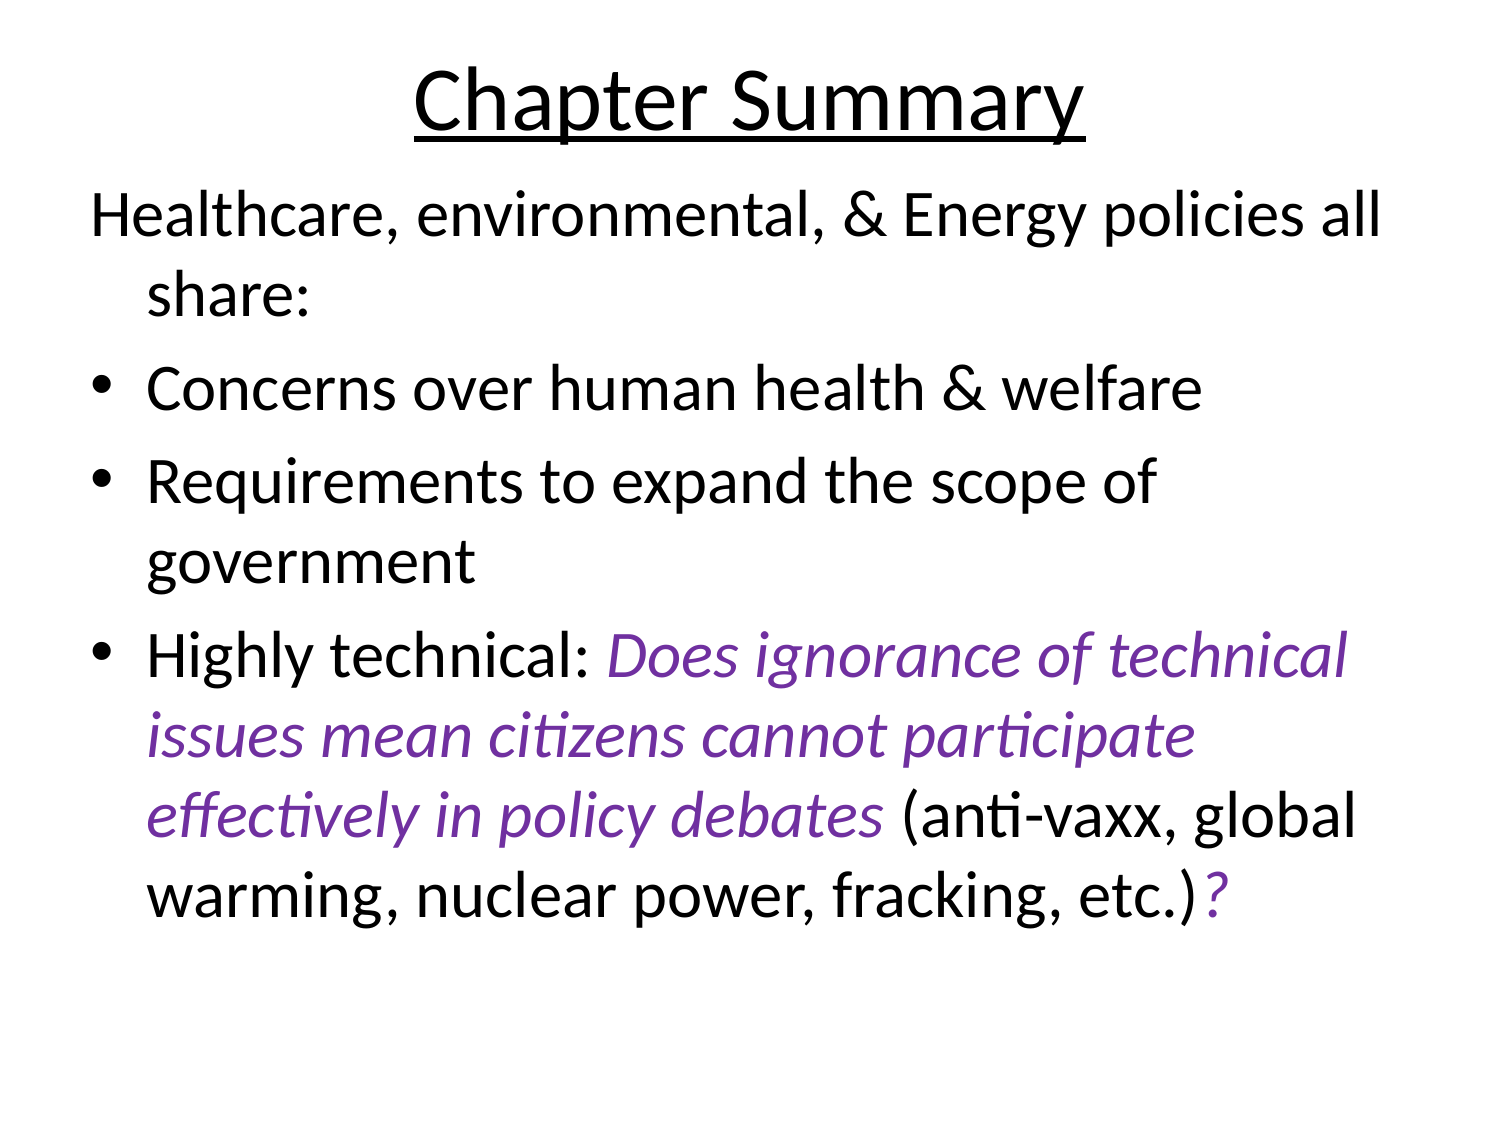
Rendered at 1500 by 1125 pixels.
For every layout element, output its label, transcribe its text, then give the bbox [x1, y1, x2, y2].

title Chapter Summary [75, 0, 1425, 162]
list Healthcare, environmental, & Energy policies all share: Concerns over human health & welfare Requirements to expand the scope of government Highly technical: Does ignorance of technical issues mean citizens cannot participate effectively in policy debates (anti-vaxx, global warming, nuclear power, fracking, etc.)? [75, 162, 1425, 1088]
